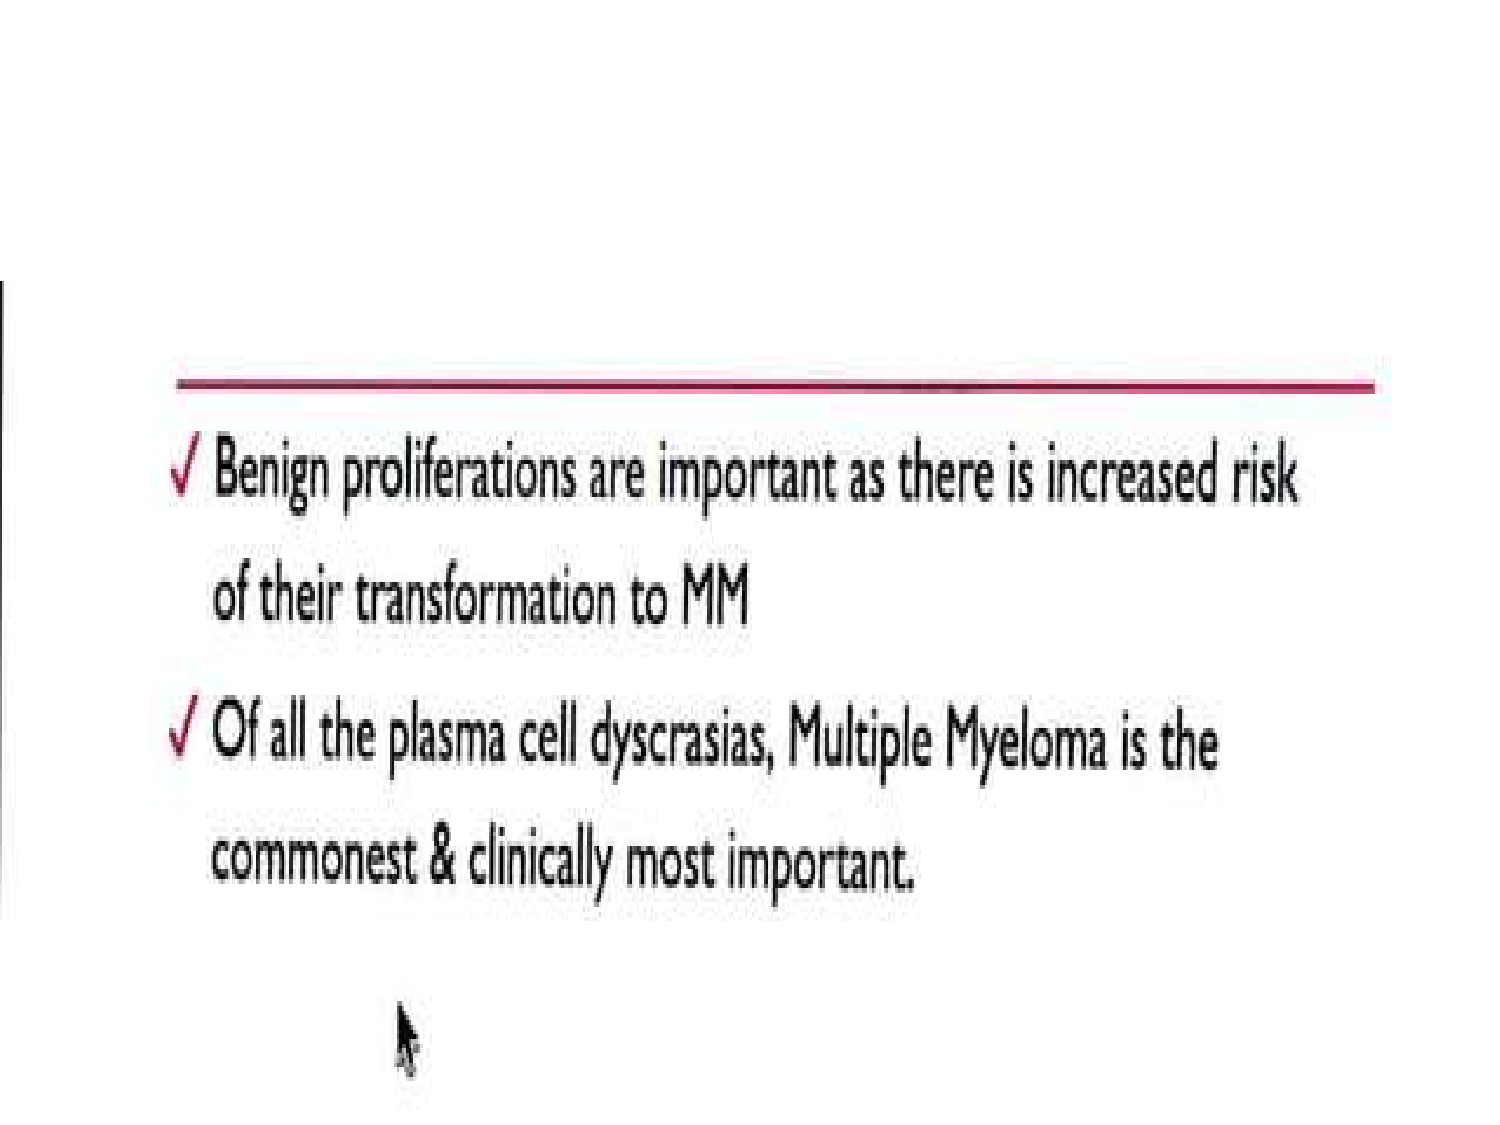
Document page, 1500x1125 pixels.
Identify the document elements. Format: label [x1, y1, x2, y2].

picture [0, 280, 1500, 1125]
